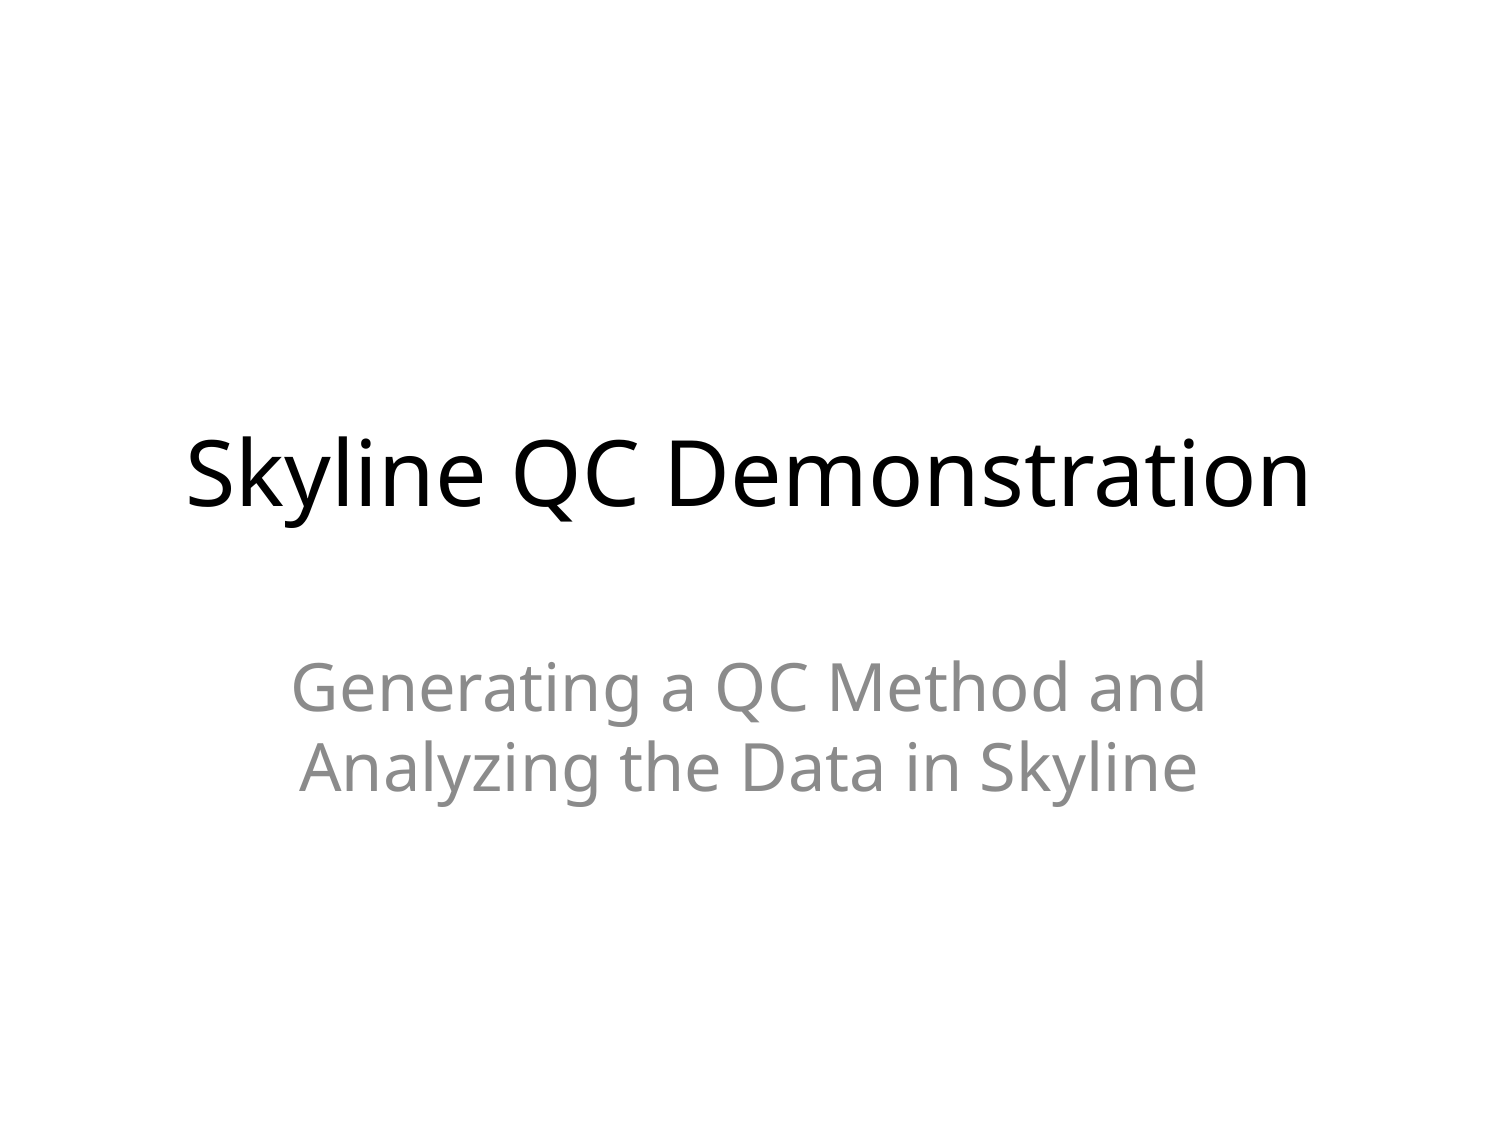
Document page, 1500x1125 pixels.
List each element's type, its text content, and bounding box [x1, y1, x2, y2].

subtitle Generating a QC Method and Analyzing the Data in Skyline [225, 637, 1275, 925]
title Skyline QC Demonstration [112, 349, 1388, 591]
